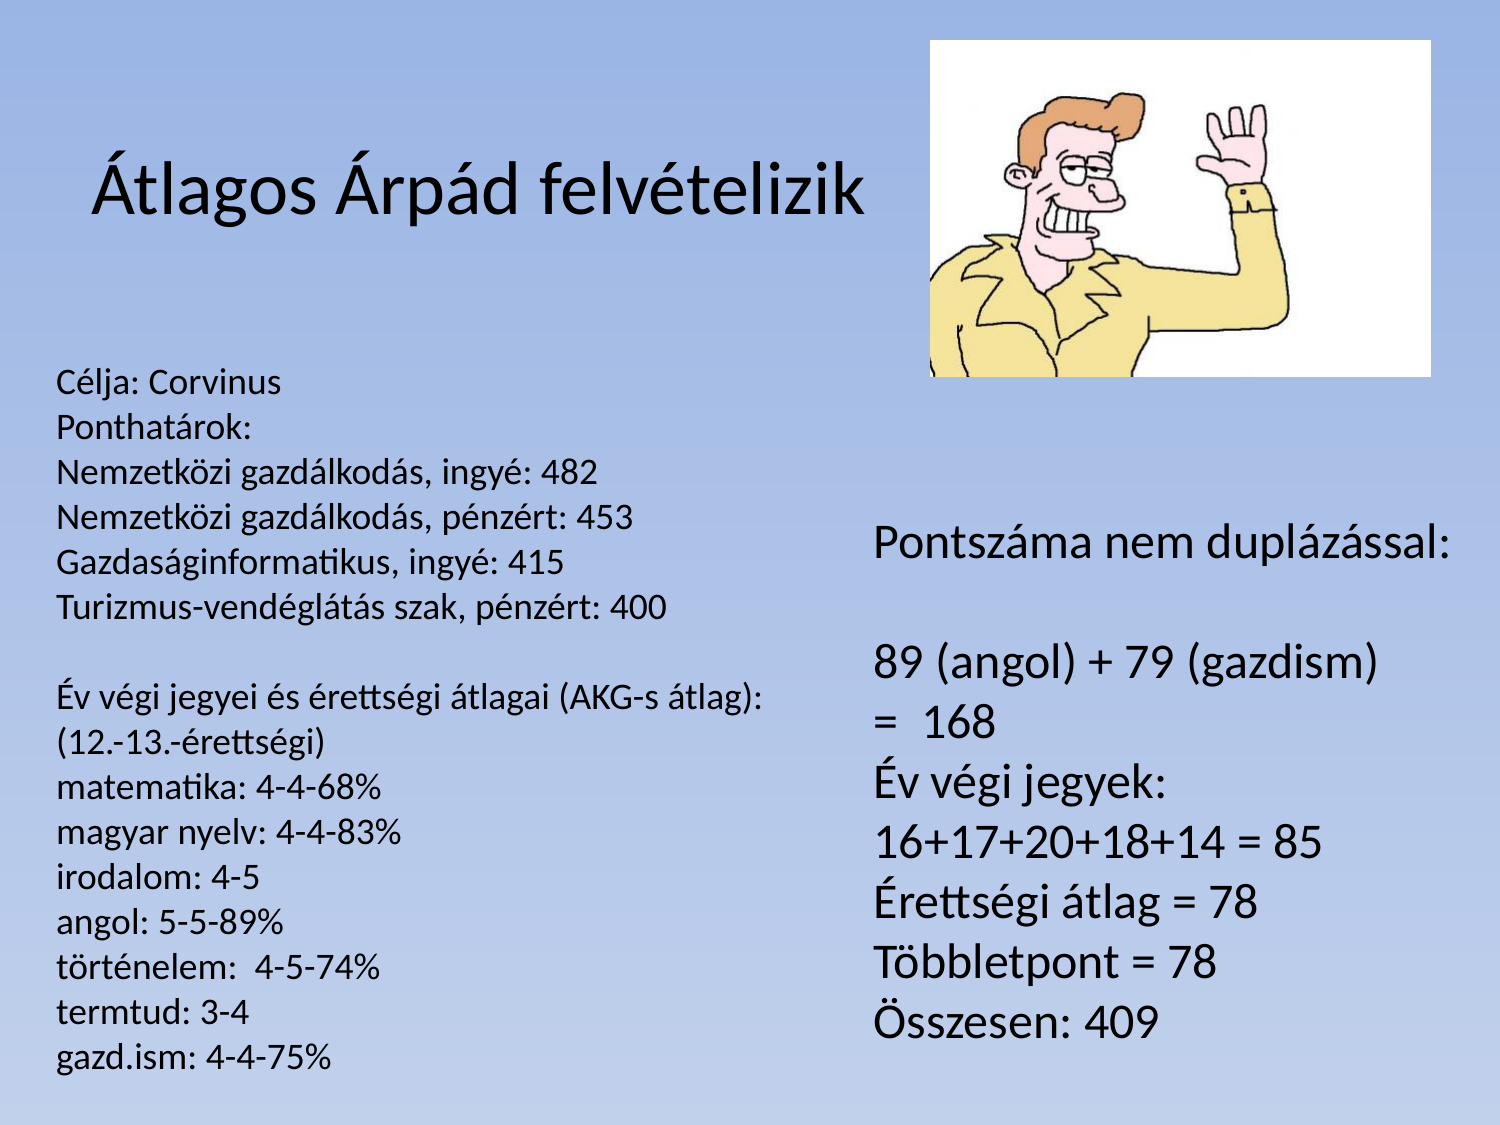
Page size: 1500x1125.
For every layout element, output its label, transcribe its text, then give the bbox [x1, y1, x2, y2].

picture [930, 39, 1431, 377]
text_box Pontszáma nem duplázással: 89 (angol) + 79 (gazdism) = 168 Év végi jegyek: 16+17+20+18+14 = 85 Érettségi átlag = 78 Többletpont = 78 Összesen: 409 [859, 501, 1468, 1056]
title Átlagos Árpád felvételizik [53, 90, 906, 278]
text_box Célja: Corvinus Ponthatárok: Nemzetközi gazdálkodás, ingyé: 482 Nemzetközi gazdálkodás, pénzért: 453 Gazdaságinformatikus, ingyé: 415 Turizmus-vendéglátás szak, pénzért: 400 Év végi jegyei és érettségi átlagai (AKG-s átlag): (12.-13.-érettségi) matematika: 4-4-68% magyar nyelv: 4-4-83% irodalom: 4-5 angol: 5-5-89% történelem: 4-5-74% termtud: 3-4 gazd.ism: 4-4-75% [41, 349, 818, 1085]
